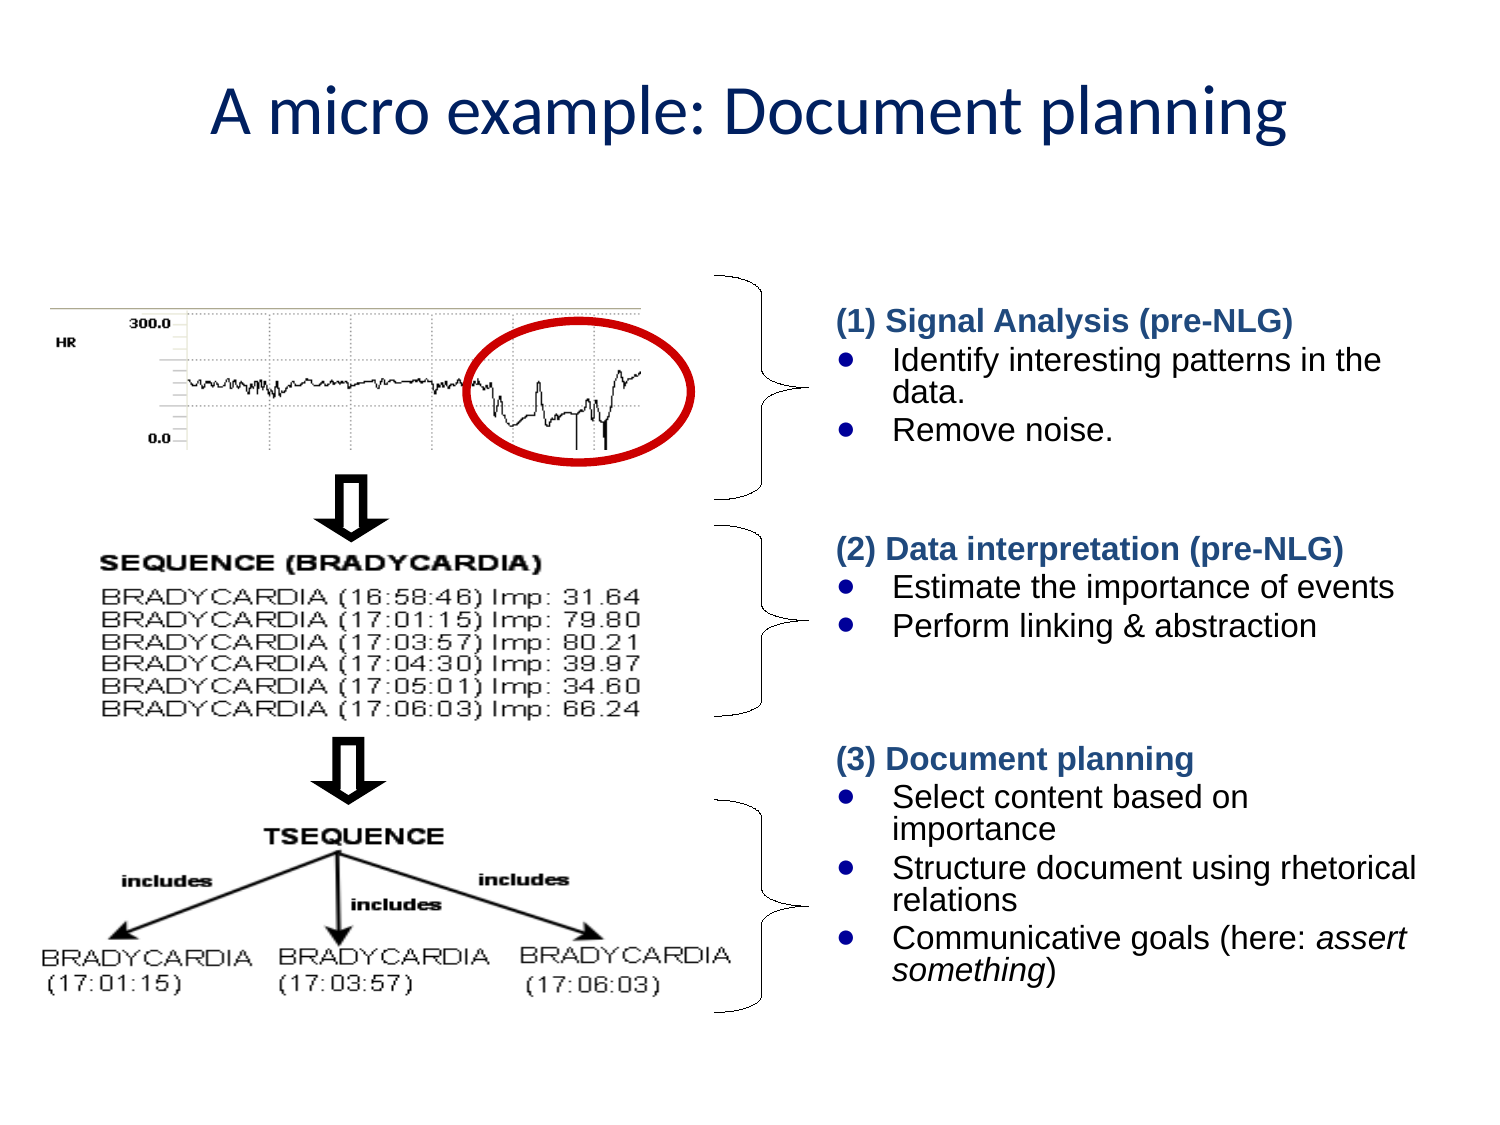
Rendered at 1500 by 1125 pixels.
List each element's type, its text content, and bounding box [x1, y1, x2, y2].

text_box [714, 525, 809, 717]
text_box (2) Data interpretation (pre-NLG) Estimate the importance of events Perform linking & abstraction [821, 527, 1436, 651]
text_box (3) Document planning Select content based on importance Structure document using rhetorical relations Communicative goals (here: assert something) [821, 737, 1436, 996]
text_box [714, 275, 809, 500]
text_box [543, 459, 614, 463]
text_box [327, 478, 376, 538]
text_box [714, 799, 809, 1013]
text_box (1) Signal Analysis (pre-NLG) Identify interesting patterns in the data. Remove noise. [821, 299, 1436, 456]
picture [40, 824, 739, 1001]
picture [99, 551, 644, 726]
text_box [644, 334, 691, 450]
title A micro example: Document planning [75, 12, 1425, 200]
text_box [324, 741, 373, 801]
picture [49, 307, 641, 451]
